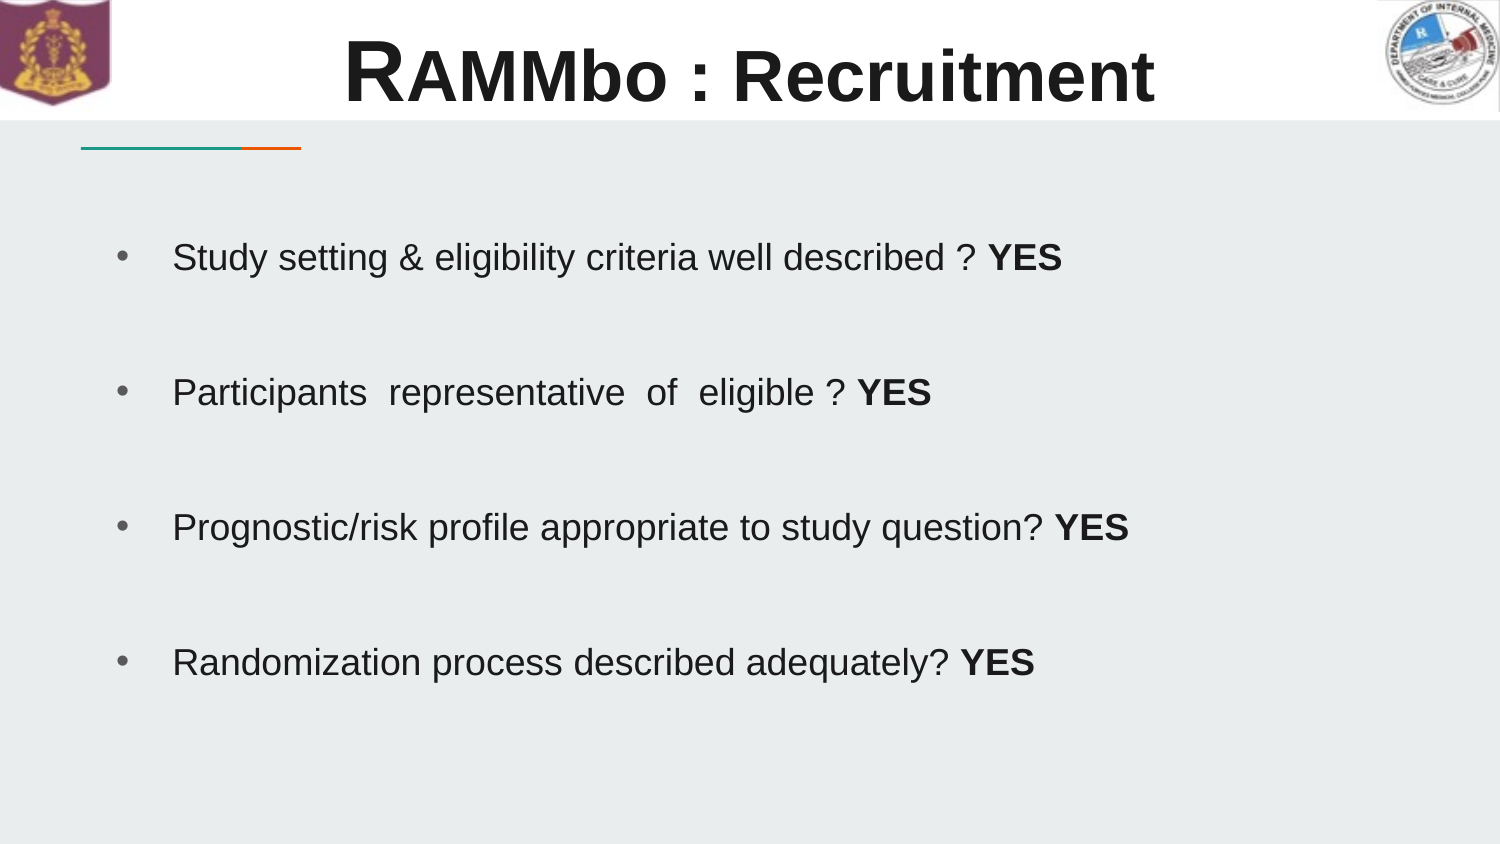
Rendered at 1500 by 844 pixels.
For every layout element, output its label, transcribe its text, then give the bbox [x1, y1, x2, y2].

title RAMMbo : Recruitment [119, 0, 1381, 136]
subtitle Study setting & eligibility criteria well described ? YES Participants representative of eligible ? YES Prognostic/risk profile appropriate to study question? YES Randomization process described adequately? YES [63, 195, 1438, 824]
picture [0, 0, 112, 112]
picture [1381, 0, 1500, 112]
